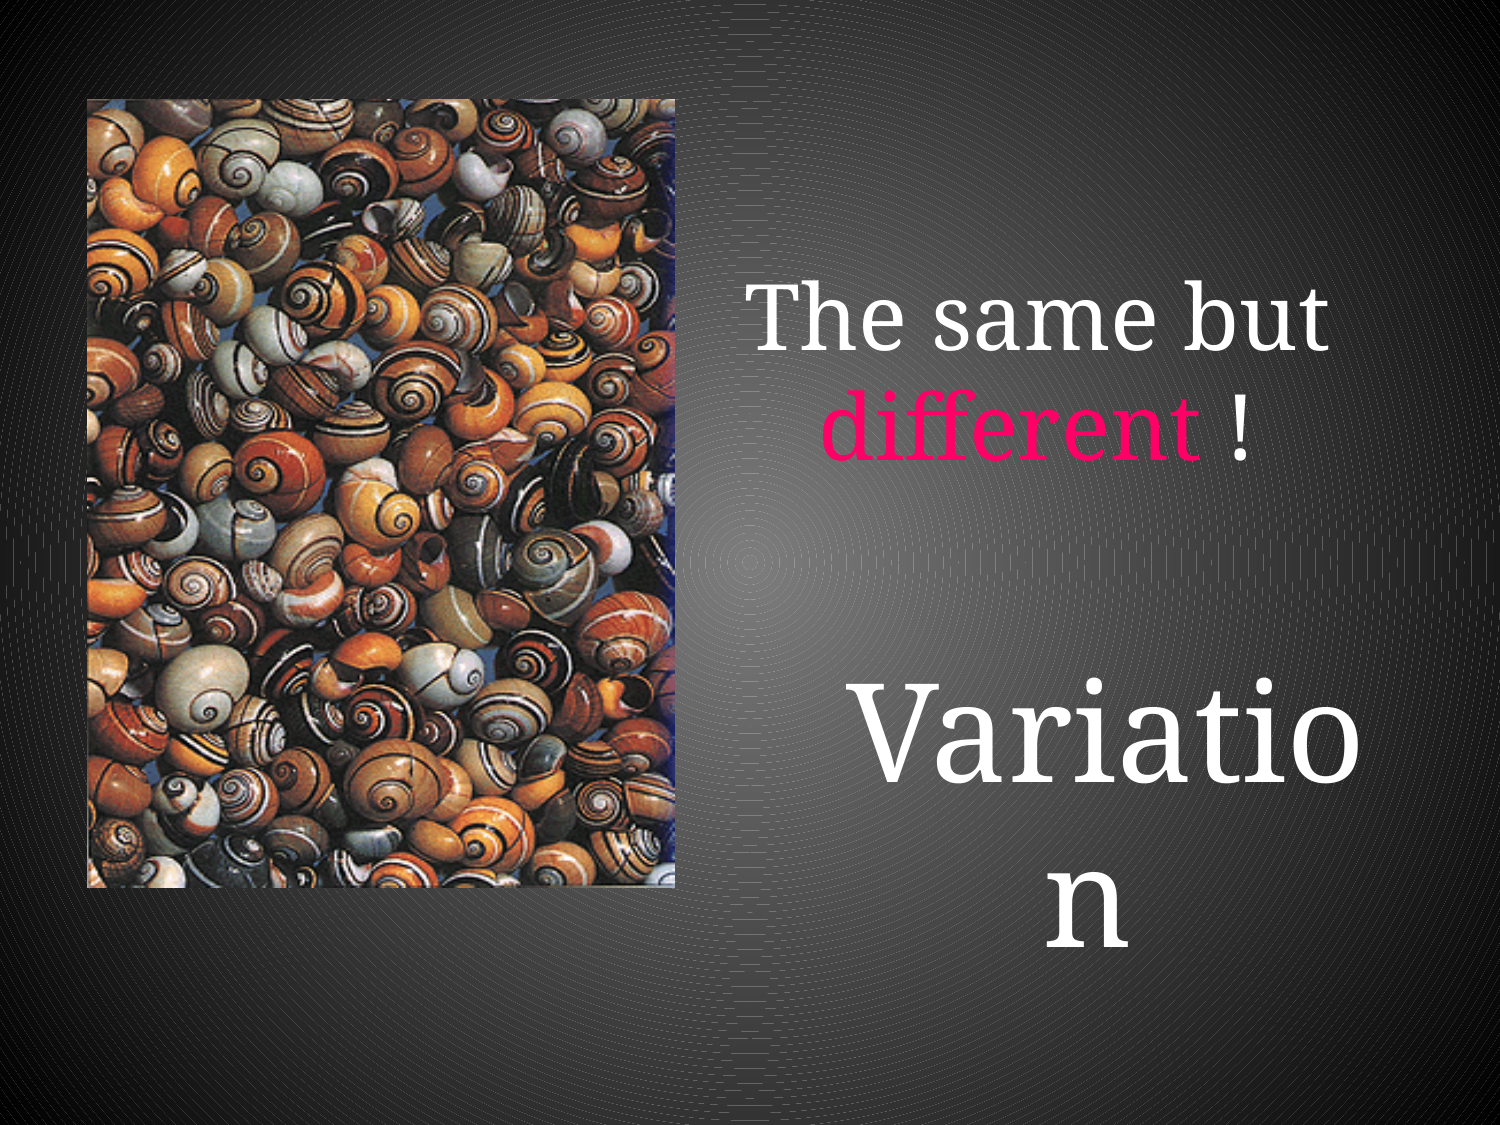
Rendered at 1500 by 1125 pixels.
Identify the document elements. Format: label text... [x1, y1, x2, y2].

subtitle Variation [787, 637, 1425, 925]
title The same but different ! [687, 174, 1388, 563]
picture [87, 99, 676, 888]
